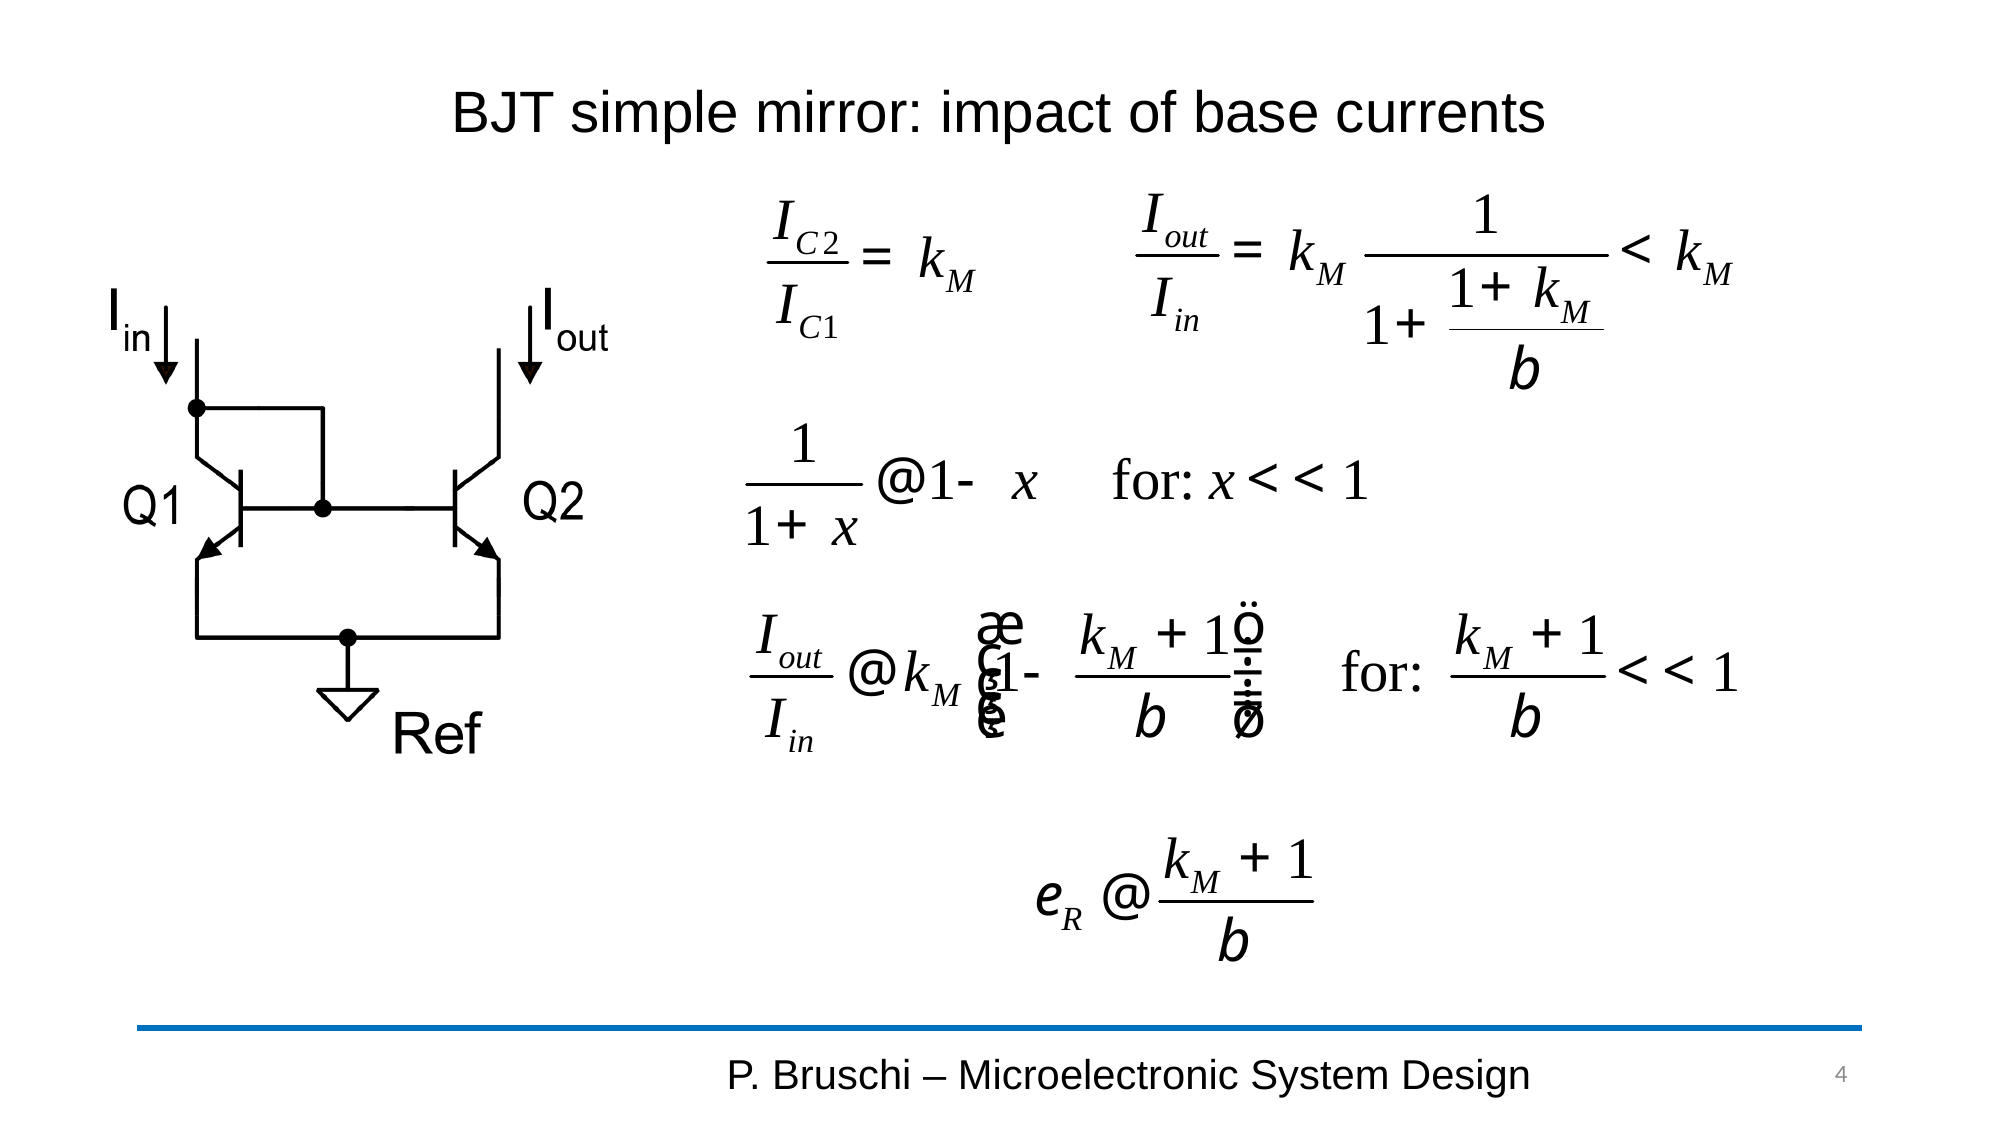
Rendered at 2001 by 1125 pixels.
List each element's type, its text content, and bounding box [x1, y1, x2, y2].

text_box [758, 184, 993, 351]
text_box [740, 588, 1748, 765]
slide_number 4 [1718, 1042, 1863, 1103]
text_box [736, 406, 1377, 563]
picture [111, 287, 610, 755]
footer P. Bruschi – Microelectronic System Design [662, 1042, 1596, 1103]
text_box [1126, 177, 1748, 413]
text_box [1026, 823, 1325, 985]
title BJT simple mirror: impact of base currents [137, 59, 1863, 169]
